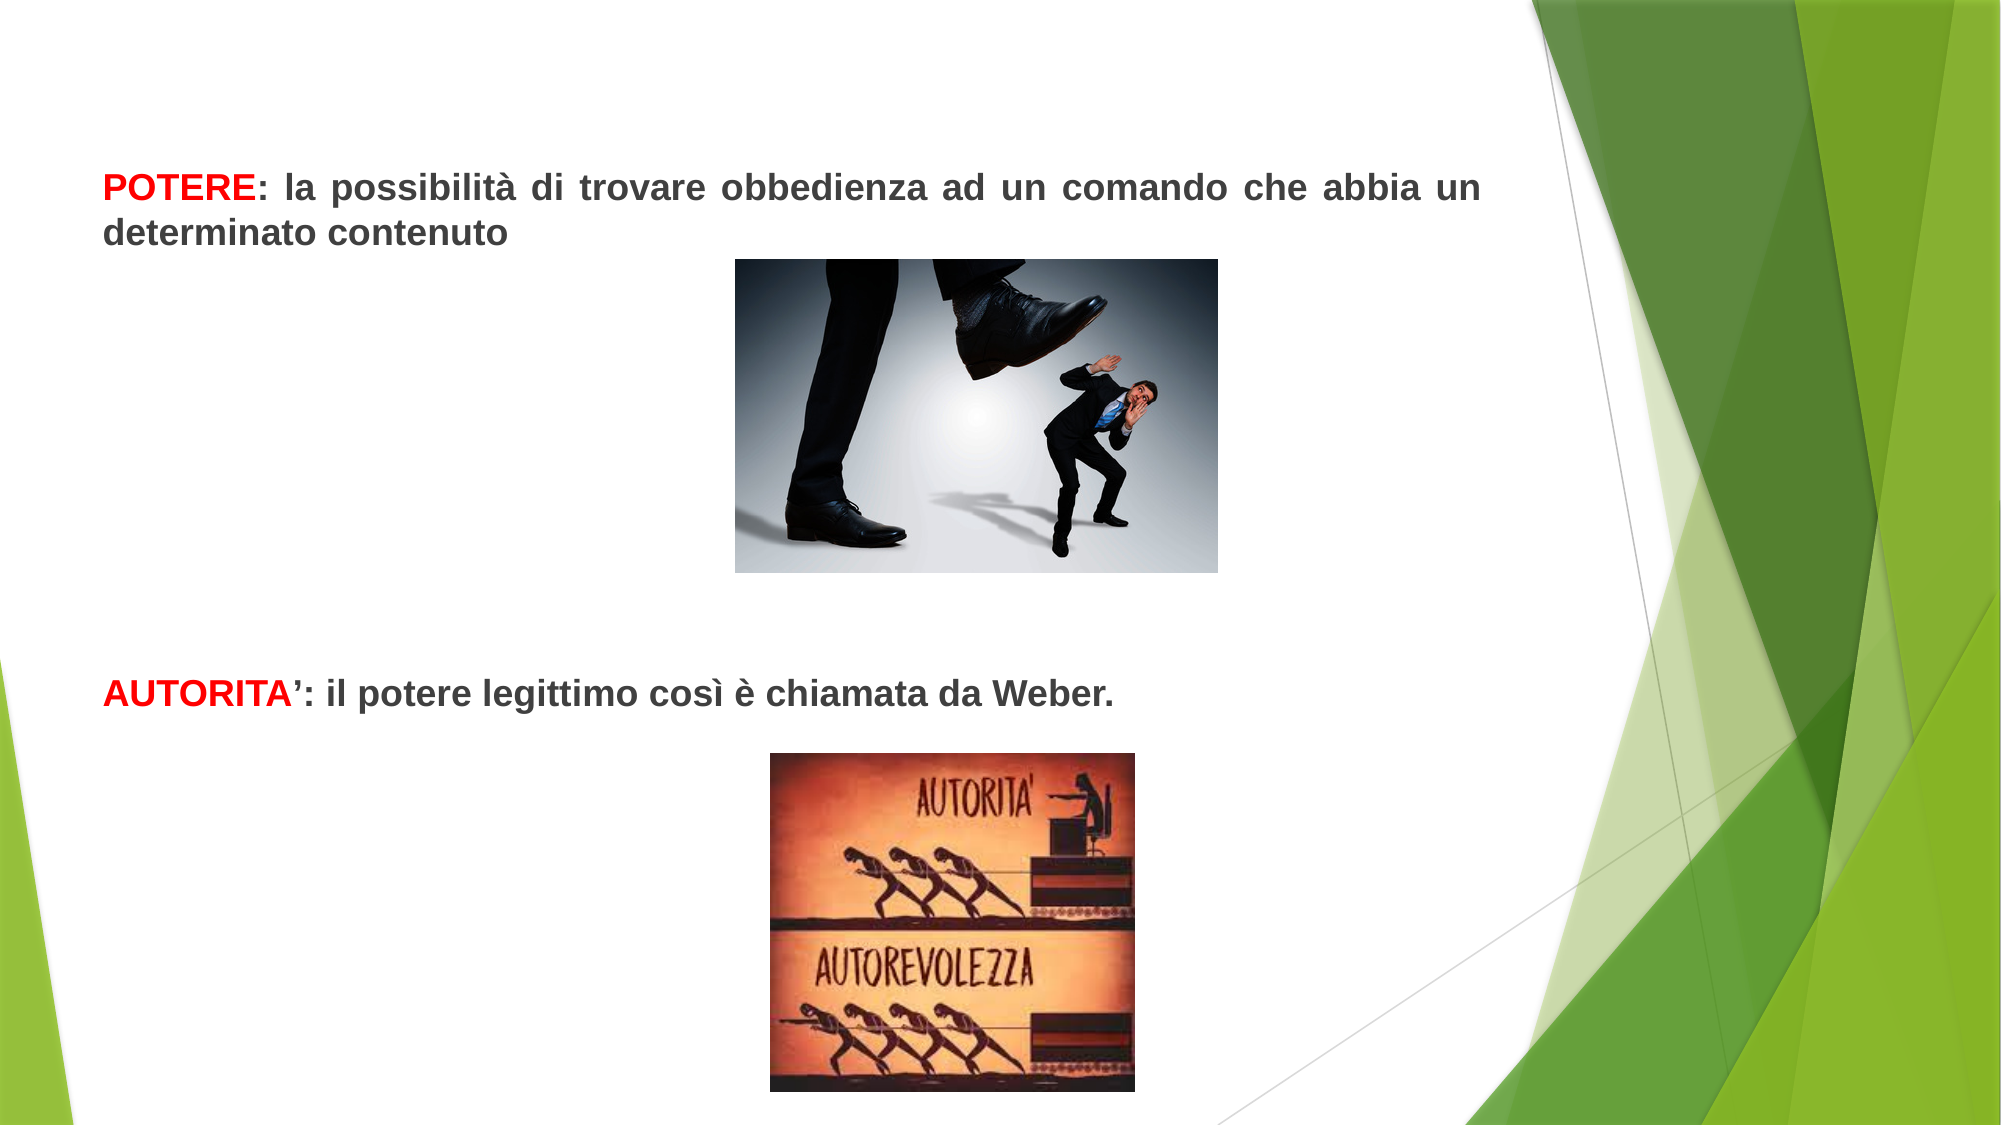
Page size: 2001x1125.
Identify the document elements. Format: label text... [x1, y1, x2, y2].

list POTERE: la possibilità di trovare obbedienza ad un comando che abbia un determinato contenuto AUTORITA’: il potere legittimo così è chiamata da Weber. [87, 155, 1498, 945]
picture [770, 753, 1136, 1092]
picture [735, 258, 1218, 573]
